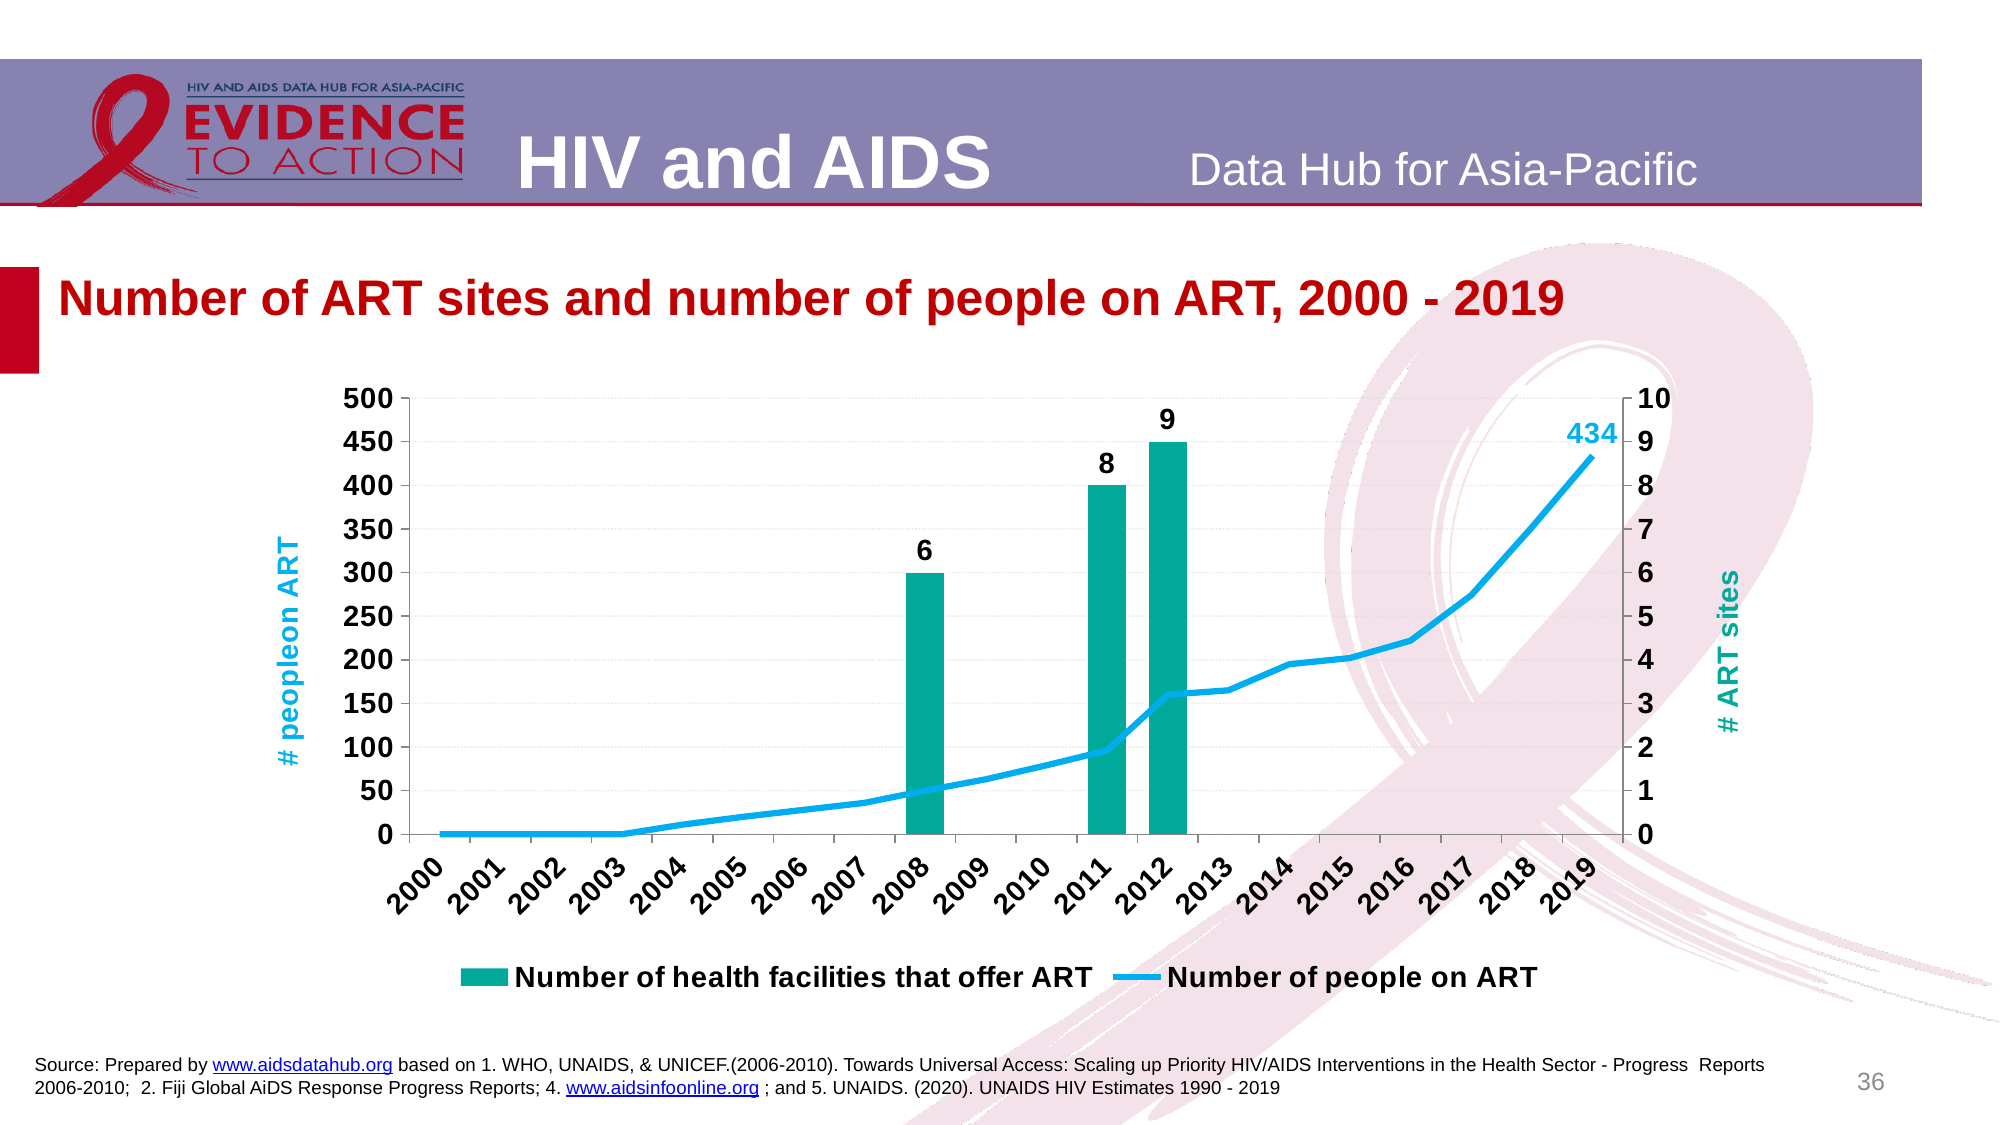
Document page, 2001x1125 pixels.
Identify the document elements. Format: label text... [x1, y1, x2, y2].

text_box Source: Prepared by www.aidsdatahub.org based on 1. WHO, UNAIDS, & UNICEF.(2006-2010). Towards Universal Access: Scaling up Priority HIV/AIDS Interventions in the Health Sector - Progress Reports 2006-2010; 2. Fiji Global AiDS Response Progress Reports; 4. www.aidsinfoonline.org ; and 5. UNAIDS. (2020). UNAIDS HIV Estimates 1990 - 2019 [19, 1045, 1815, 1106]
picture [706, 181, 2000, 1125]
chart [243, 373, 1757, 1000]
title Number of ART sites and number of people on ART, 2000 - 2019 [43, 257, 1882, 341]
picture [11, 74, 469, 207]
slide_number 36 [1781, 1042, 1900, 1103]
